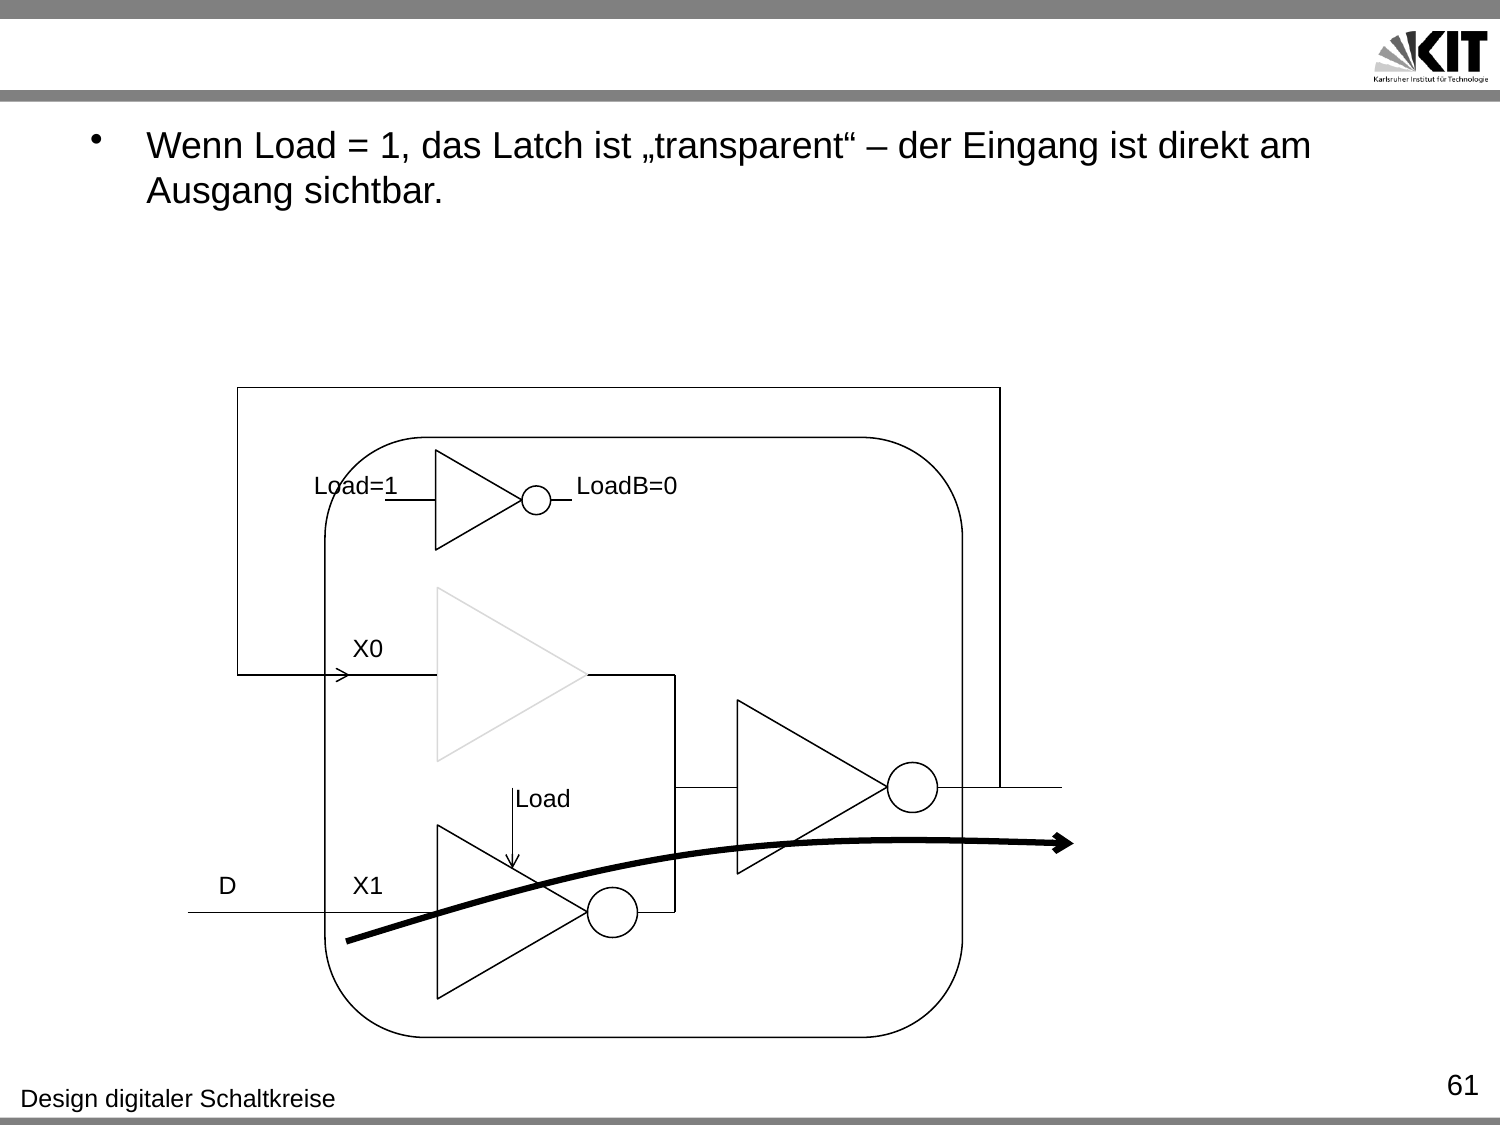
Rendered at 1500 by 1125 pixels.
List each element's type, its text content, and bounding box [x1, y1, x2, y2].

picture [1374, 31, 1488, 83]
text_box [324, 859, 963, 1038]
text_box Load=1 [298, 462, 380, 508]
text_box LoadB=0 [576, 462, 693, 508]
slide_number 61 [1364, 1058, 1495, 1094]
text_box [324, 437, 963, 912]
text_box [678, 835, 1074, 897]
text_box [385, 449, 573, 551]
text_box D [203, 862, 252, 908]
list Wenn Load = 1, das Latch ist „transparent“ – der Eingang ist direkt am Ausgang sichtbar. [75, 113, 1425, 225]
text_box [346, 856, 671, 942]
